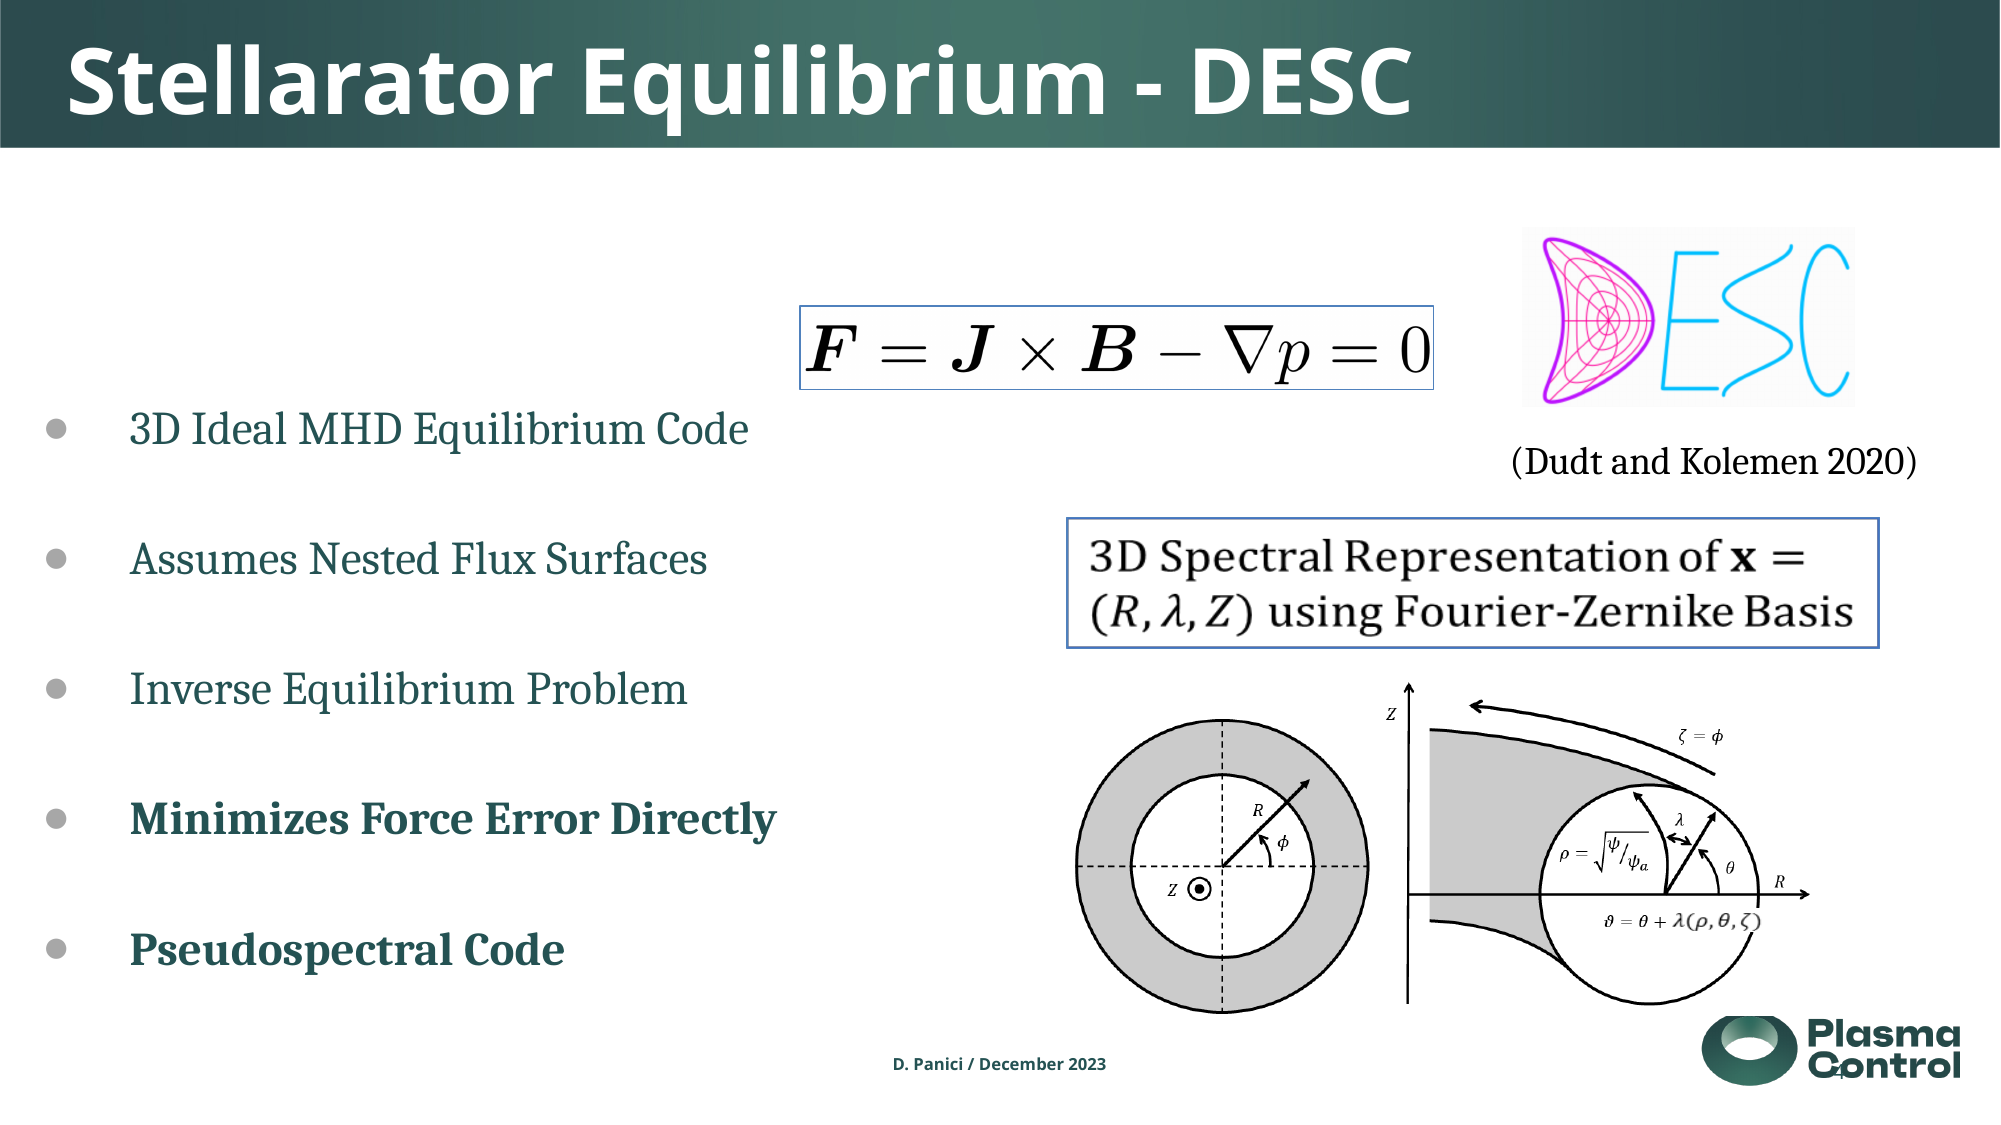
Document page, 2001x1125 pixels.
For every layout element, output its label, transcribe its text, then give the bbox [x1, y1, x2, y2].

title Stellarator Equilibrium - DESC [48, 18, 1766, 89]
text_box [1066, 517, 1880, 649]
slide_number 4 [1411, 1042, 1863, 1104]
text_box (Dudt and Kolemen 2020) [1492, 418, 2000, 500]
picture [0, 0, 2000, 1123]
text_box 3D Ideal MHD Equilibrium Code Assumes Nested Flux Surfaces Inverse Equilibrium Problem Minimizes Force Error Directly Pseudospectral Code [0, 319, 978, 1016]
